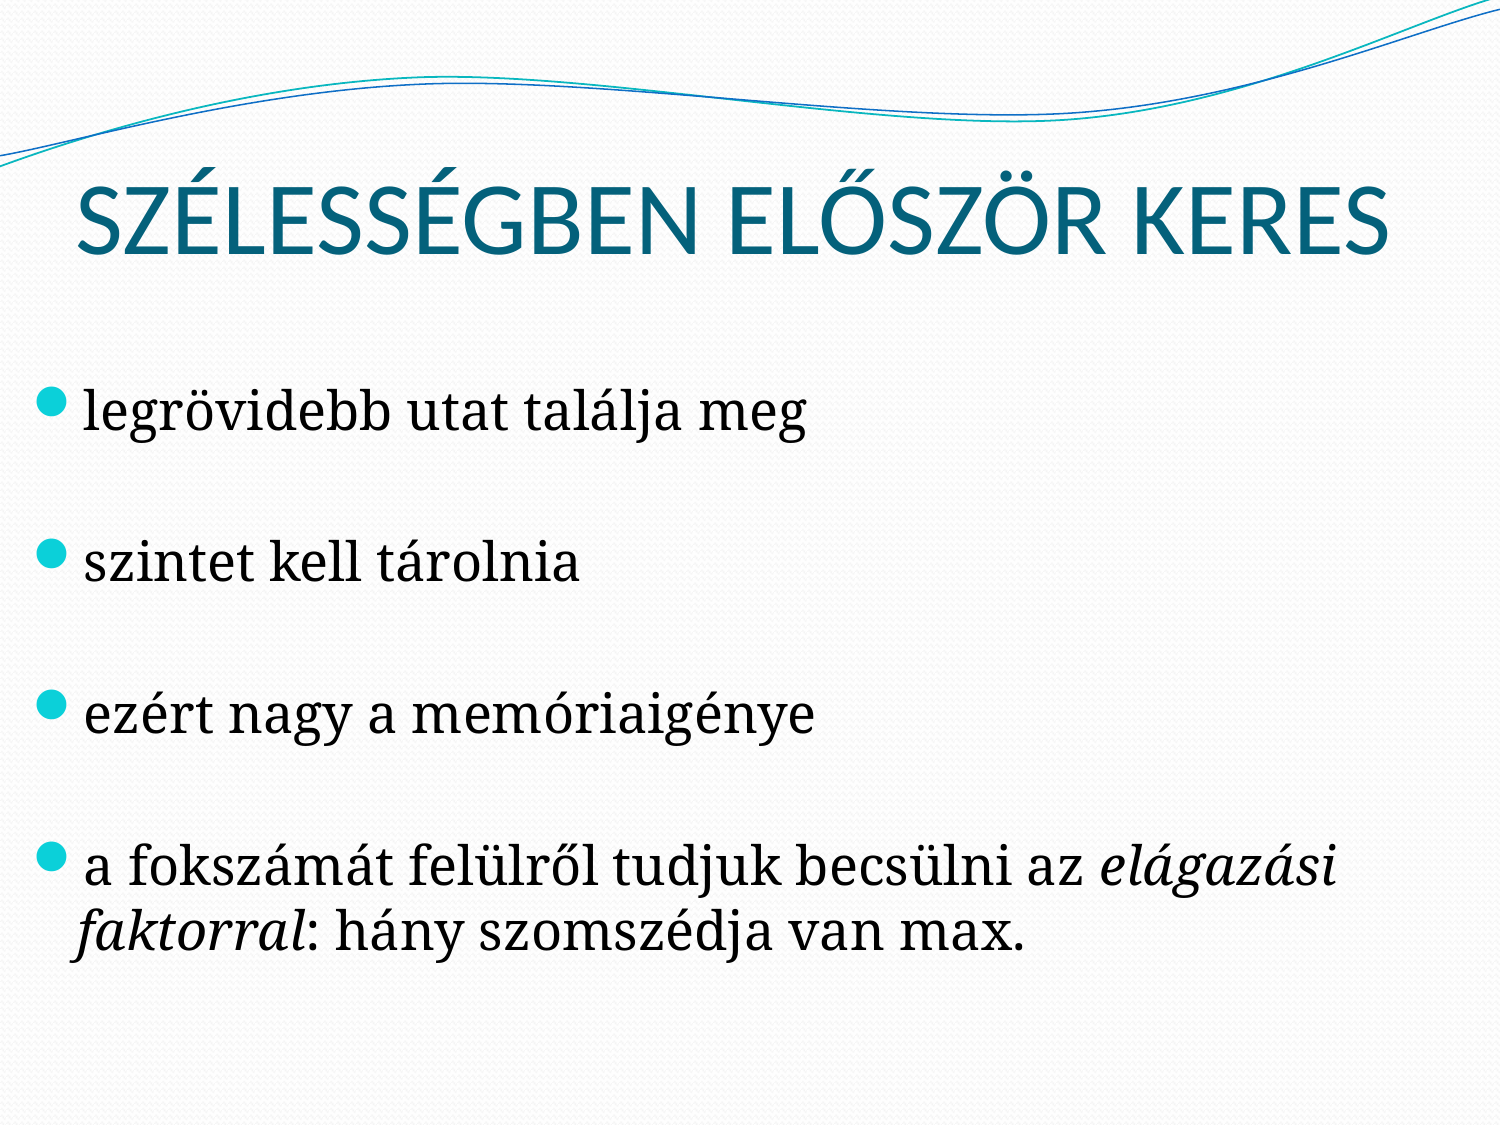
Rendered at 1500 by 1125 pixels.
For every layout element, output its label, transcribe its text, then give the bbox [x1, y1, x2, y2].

title SZÉLESSÉGBEN ELŐSZÖR KERES [75, 115, 1425, 303]
list legrövidebb utat találja meg szintet kell tárolnia ezért nagy a memóriaigénye a fokszámát felülről tudjuk becsülni az elágazási faktorral: hány szomszédja van max. [17, 368, 1471, 1106]
